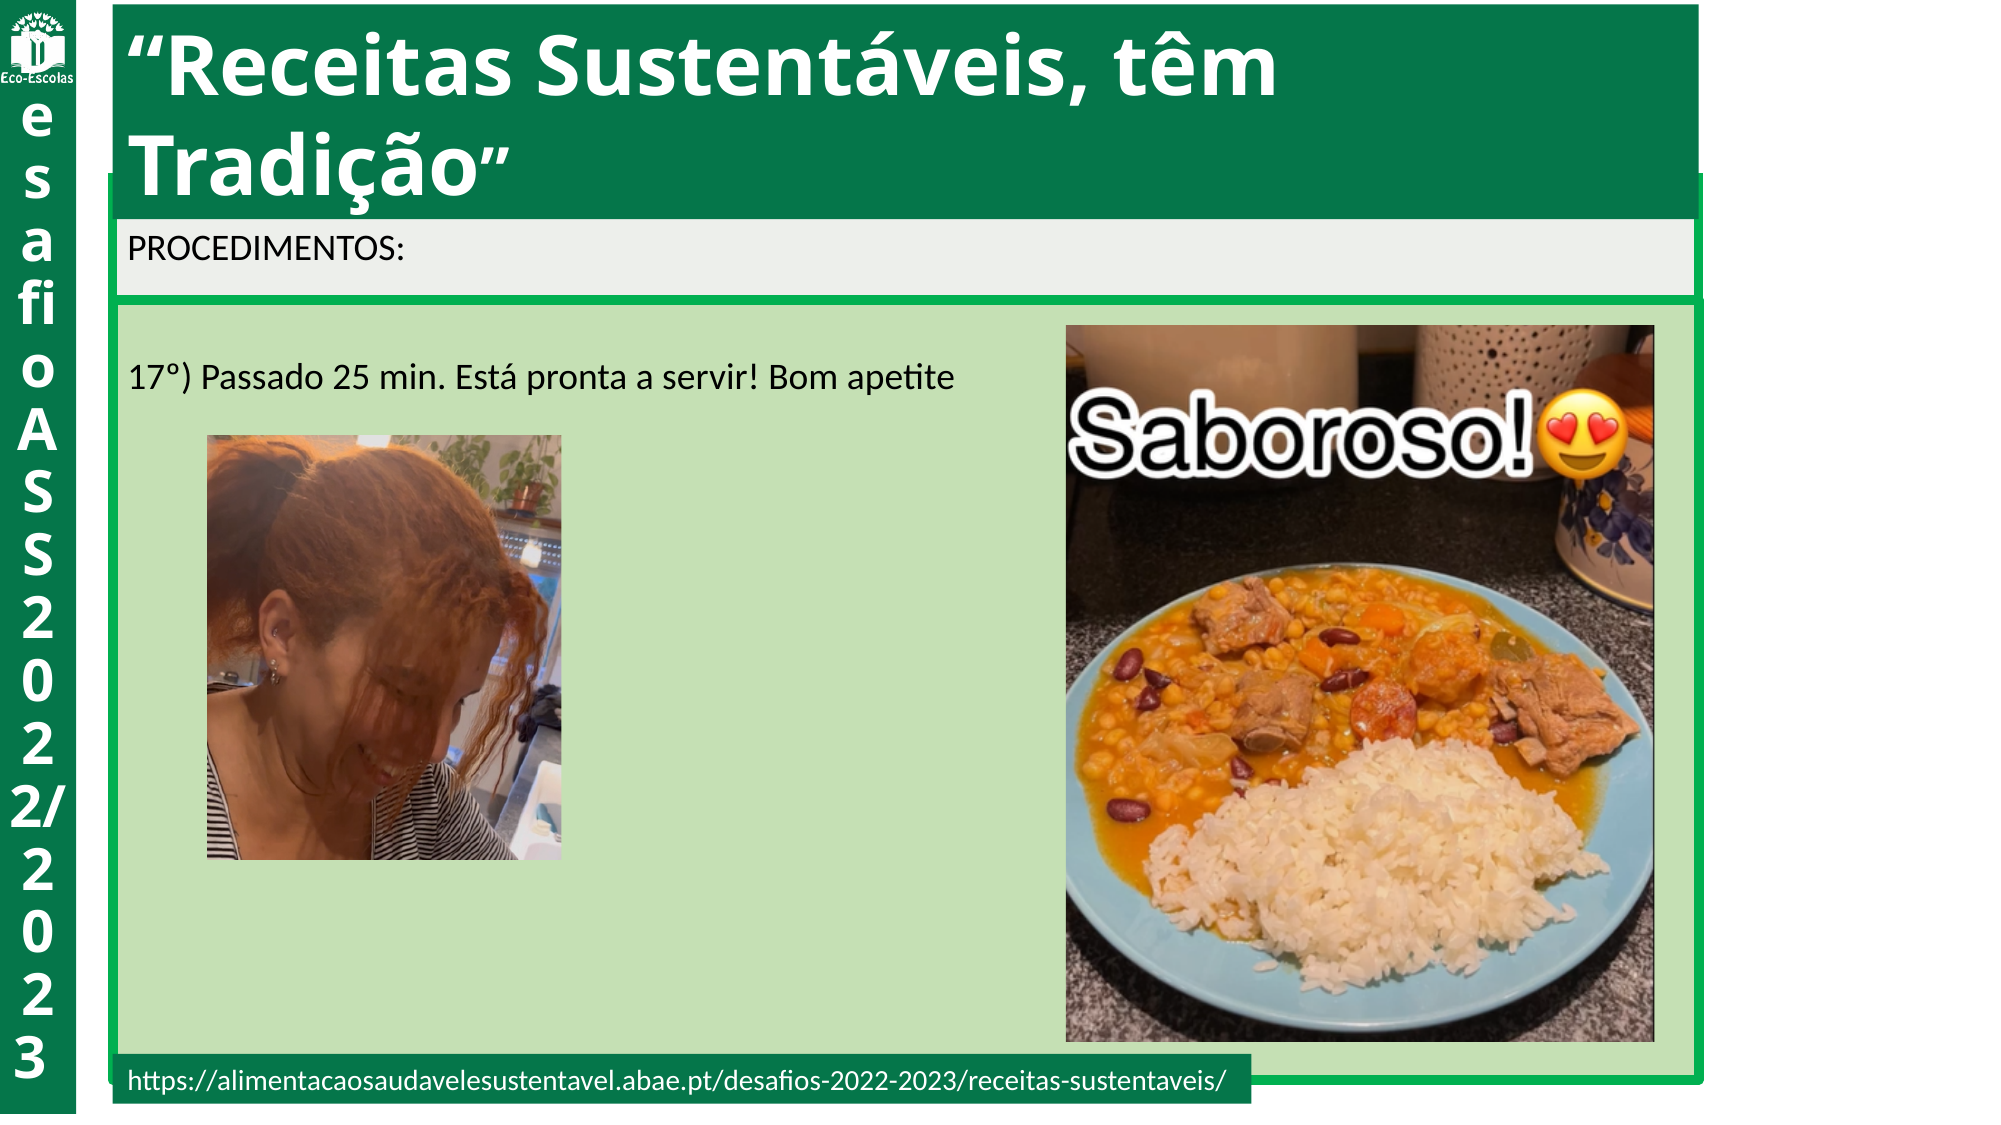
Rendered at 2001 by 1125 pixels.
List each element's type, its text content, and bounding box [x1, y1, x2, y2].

title Desafio ASS 2022/2023 [0, 0, 77, 1114]
text_box https://alimentacaosaudavelesustentavel.abae.pt/desafios-2022-2023/receitas-sustentaveis/ [112, 1053, 1252, 1104]
picture [207, 435, 562, 860]
text_box 17º) Passado 25 min. Está pronta a servir! Bom apetite [112, 300, 1699, 1080]
picture [1065, 325, 1655, 1042]
picture [1, 11, 73, 83]
text_box “Receitas Sustentáveis, têm Tradição” [112, 4, 1699, 220]
text_box PROCEDIMENTOS: [112, 176, 1700, 314]
